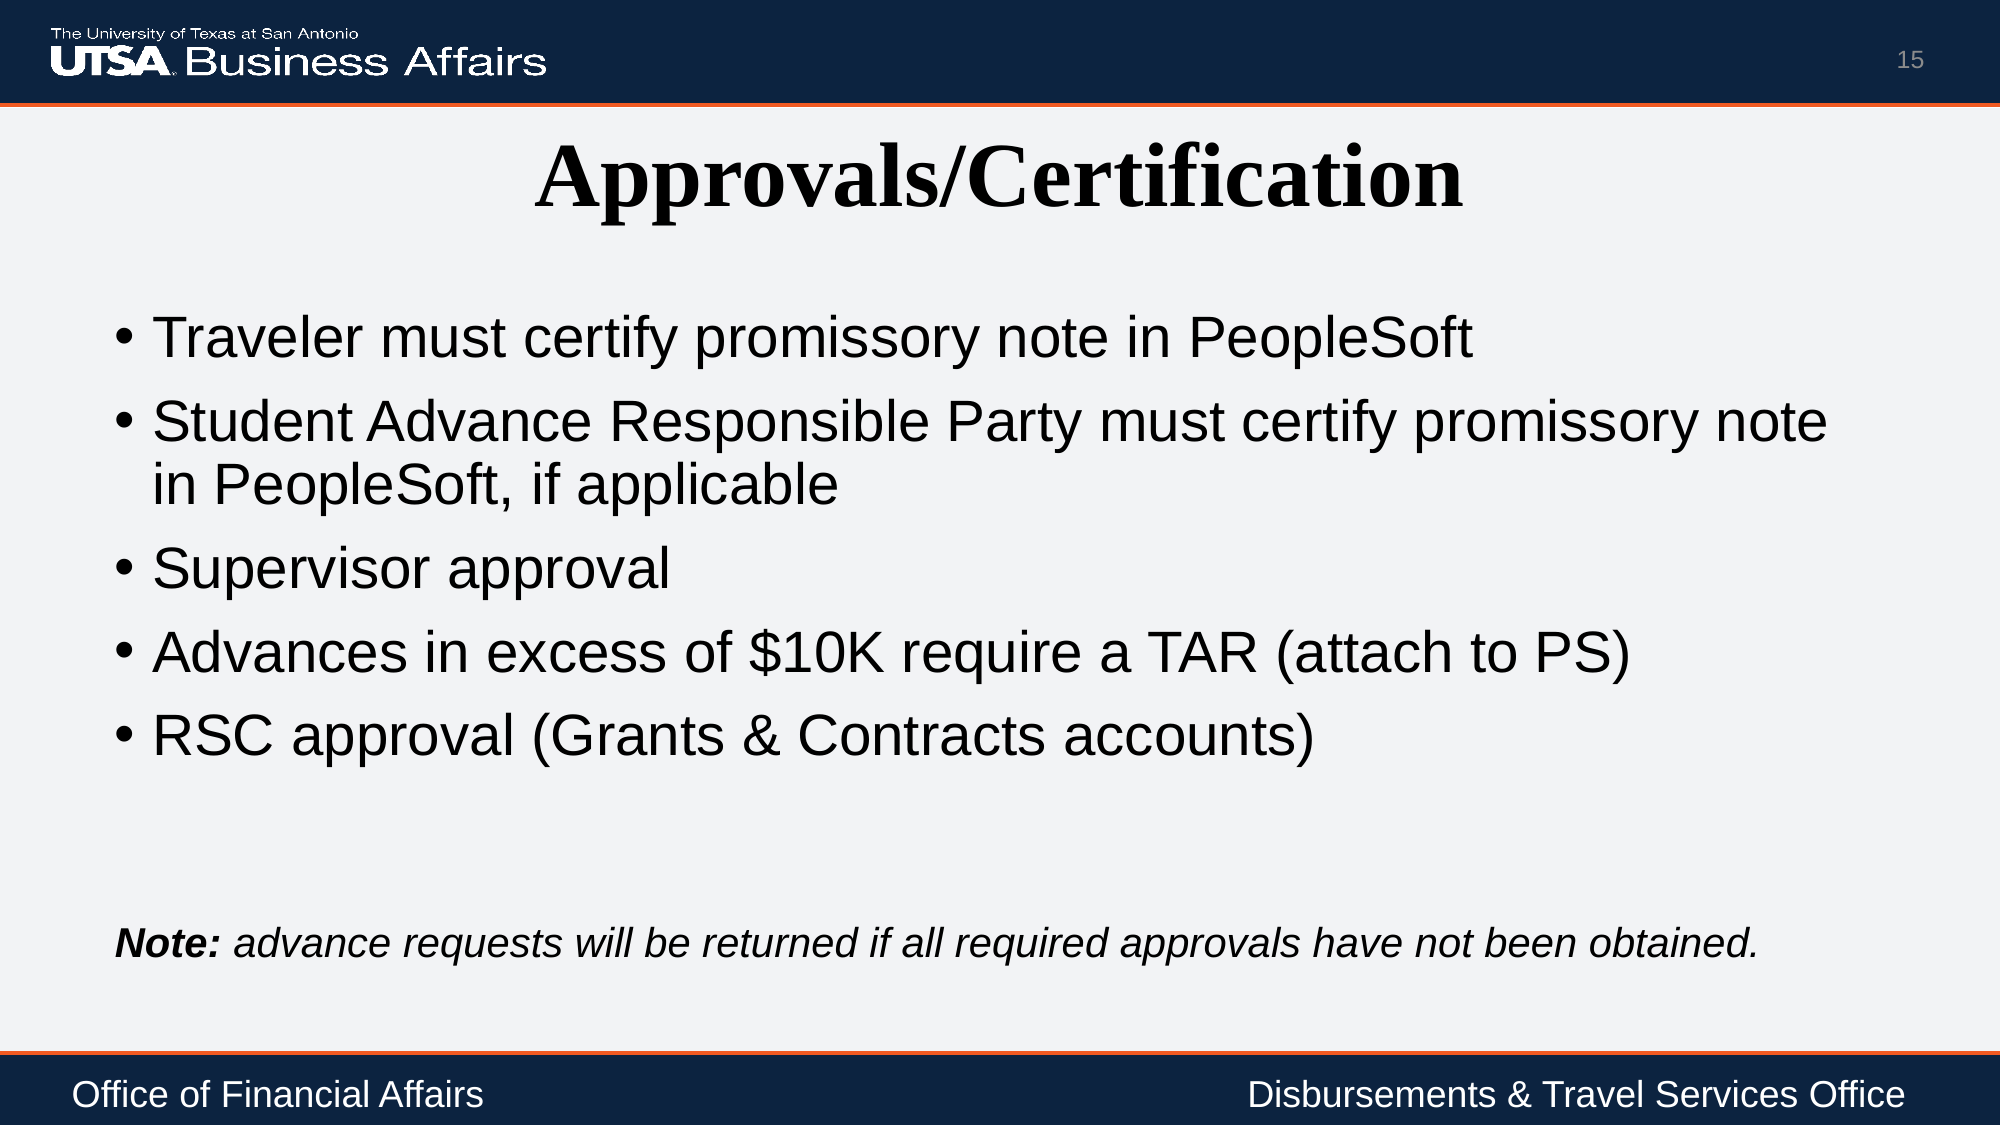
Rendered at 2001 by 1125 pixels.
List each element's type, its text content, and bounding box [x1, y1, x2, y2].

title Approvals/Certification [99, 120, 1900, 299]
picture [51, 28, 546, 76]
text_box Office of Financial Affairs Disbursements & Travel Services Office [56, 1063, 1943, 1125]
slide_number 15 [1489, 28, 1940, 89]
list Traveler must certify promissory note in PeopleSoft Student Advance Responsible Party must certify promissory note in PeopleSoft, if applicable Supervisor approval Advances in excess of $10K require a TAR (attach to PS) RSC approval (Grants & Contracts accounts) Note: advance requests will be returned if all required approvals have not been obtained. [99, 299, 1900, 1043]
